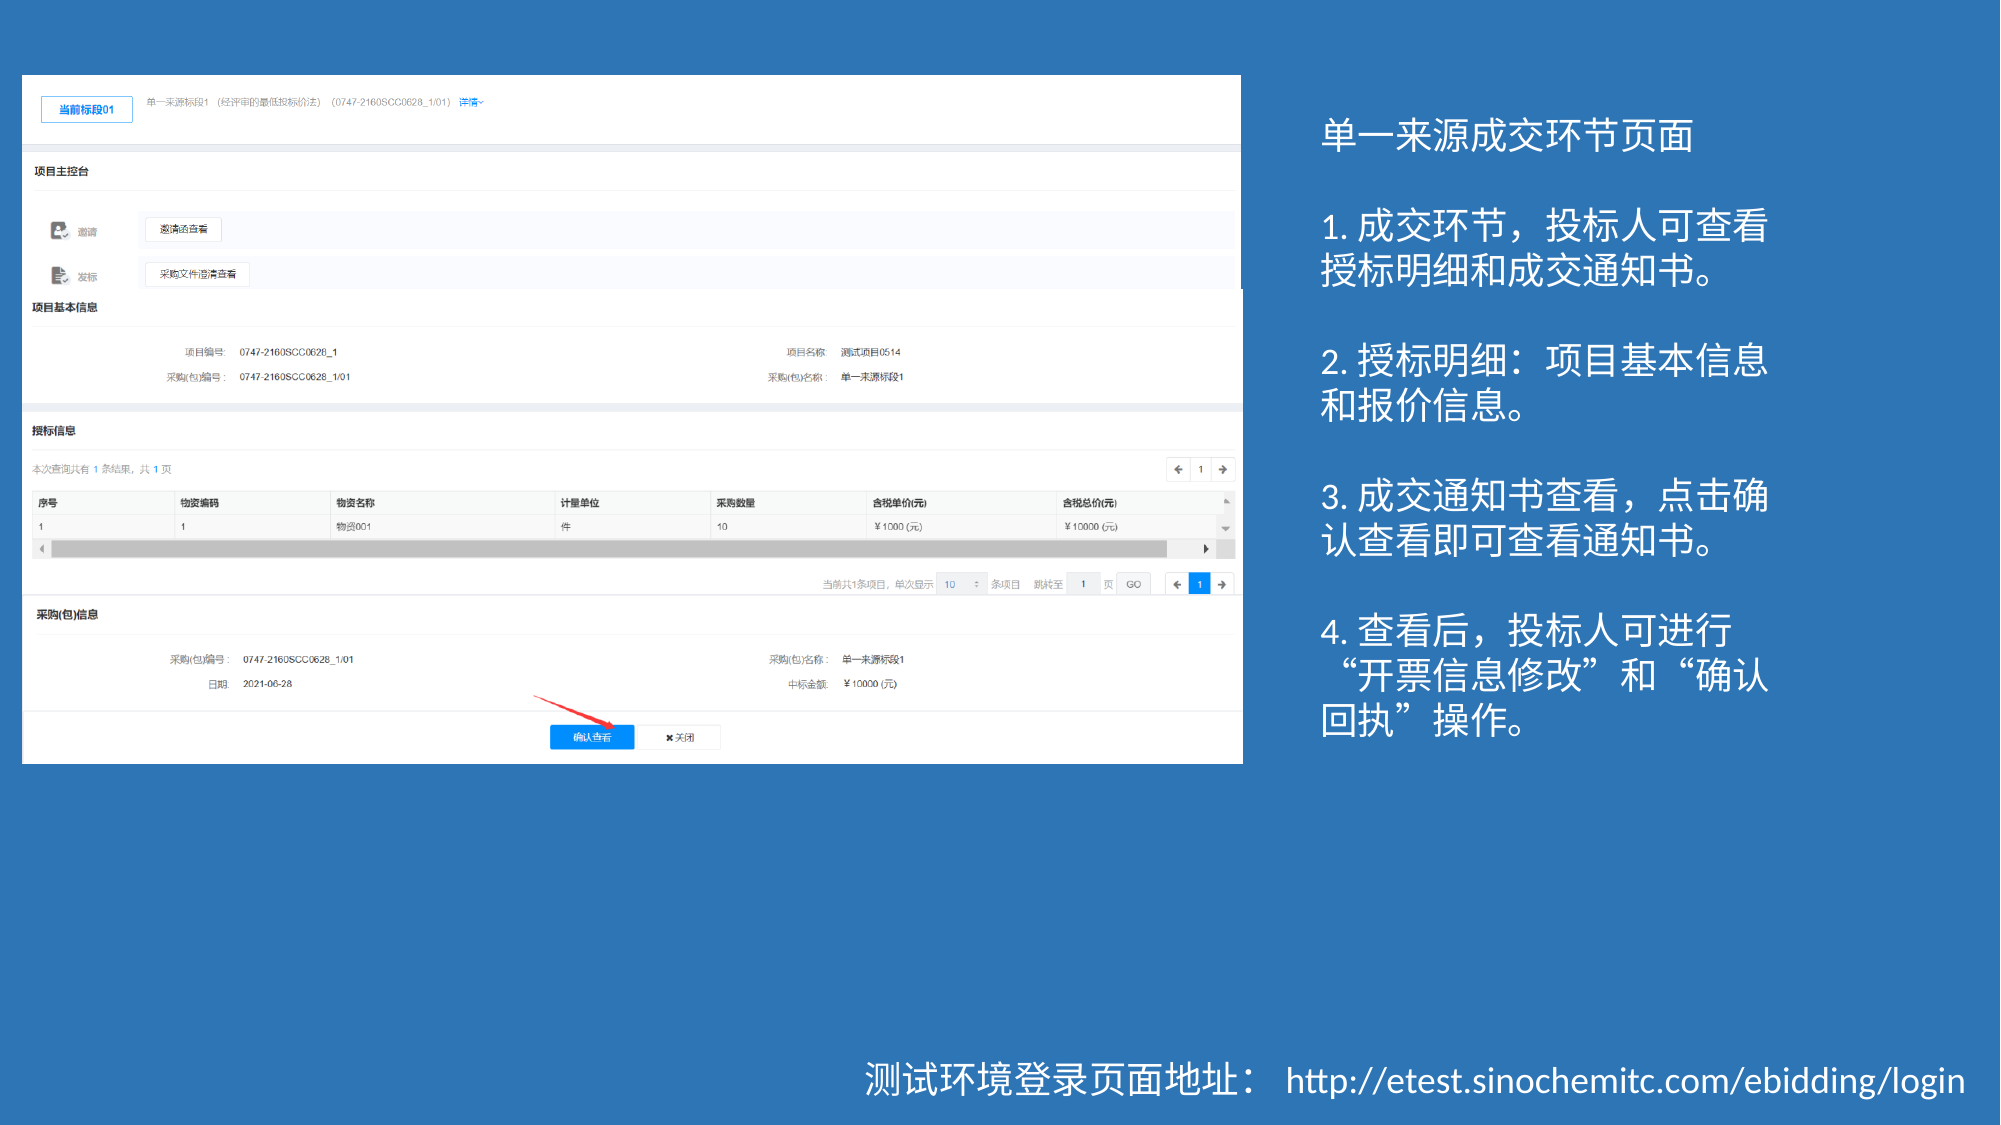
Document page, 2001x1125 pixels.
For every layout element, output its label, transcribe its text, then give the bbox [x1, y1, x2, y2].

picture [22, 75, 1243, 764]
text_box 单一来源成交环节页面 1.成交环节，投标人可查看授标明细和成交通知书。 2.授标明细：项目基本信息和报价信息。 3.成交通知书查看，点击确认查看即可查看通知书。 4.查看后，投标人可进行“开票信息修改”和“确认回执”操作。 [1305, 104, 1815, 795]
text_box 测试环境登录页面地址：http://etest.sinochemitc.com/ebidding/login [849, 1048, 1982, 1109]
